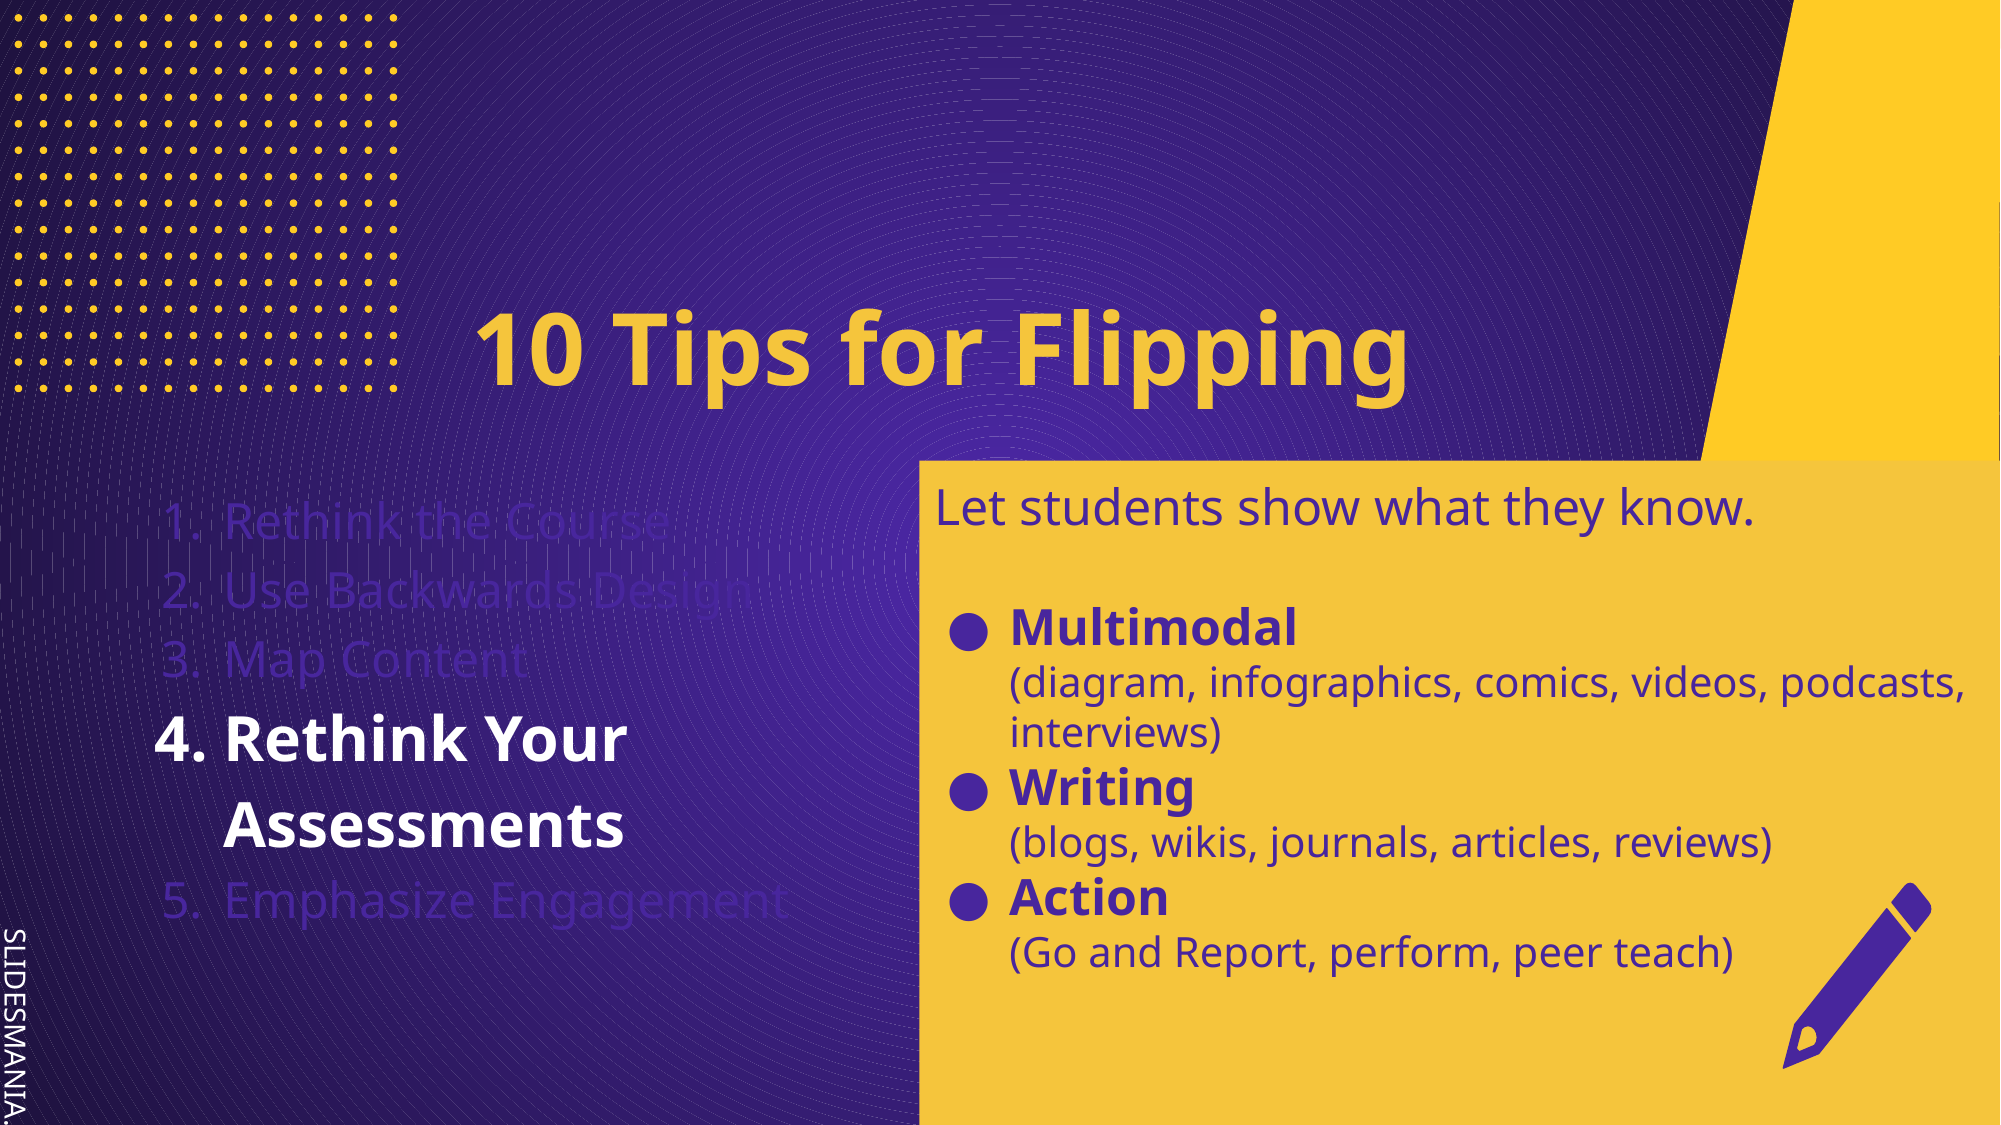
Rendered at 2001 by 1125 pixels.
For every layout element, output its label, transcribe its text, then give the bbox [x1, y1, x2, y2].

text_box Let students show what they know. Multimodal (diagram, infographics, comics, videos, podcasts, interviews) Writing (blogs, wikis, journals, articles, reviews) Action (Go and Report, perform, peer teach) [919, 460, 2000, 1125]
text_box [1783, 883, 1932, 1069]
list Rethink the Course Use Backwards Design Map Content Rethink Your Assessments Emphasize Engagement [128, 460, 891, 1000]
title 10 Tips for Flipping [451, 265, 1659, 391]
